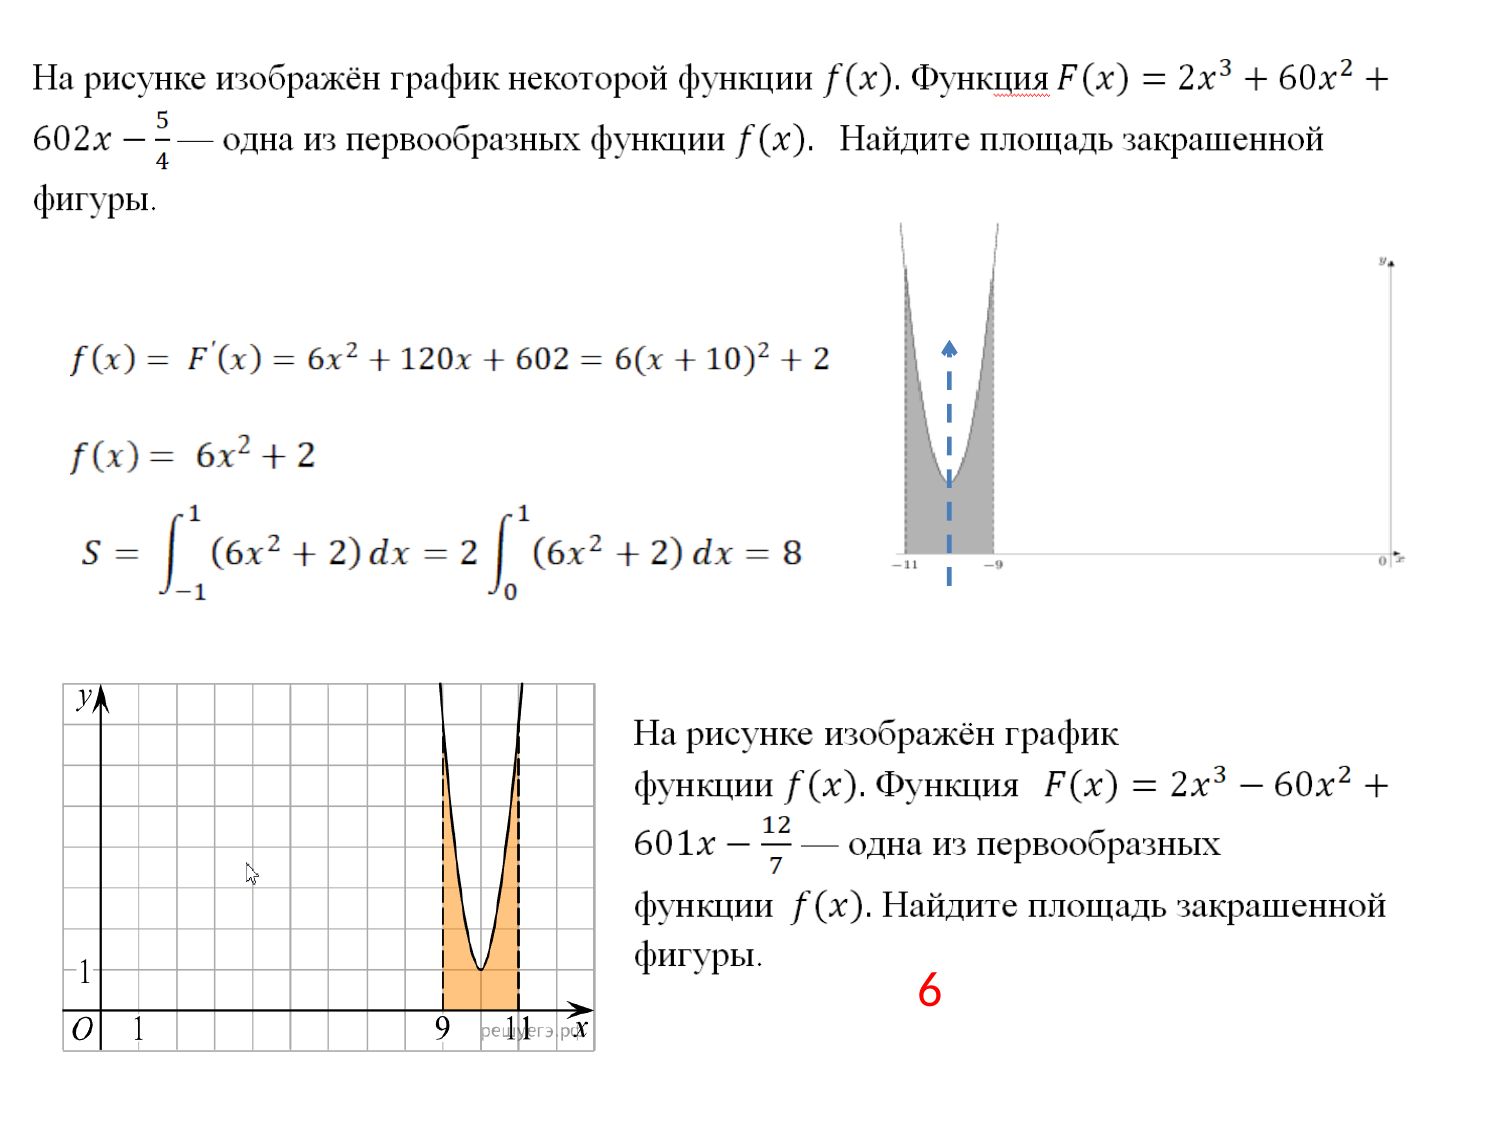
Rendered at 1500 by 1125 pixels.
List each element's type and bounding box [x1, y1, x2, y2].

picture [70, 339, 831, 387]
picture [81, 503, 803, 610]
picture [70, 433, 317, 484]
text_box [58, 679, 1417, 1055]
picture [23, 58, 1431, 587]
